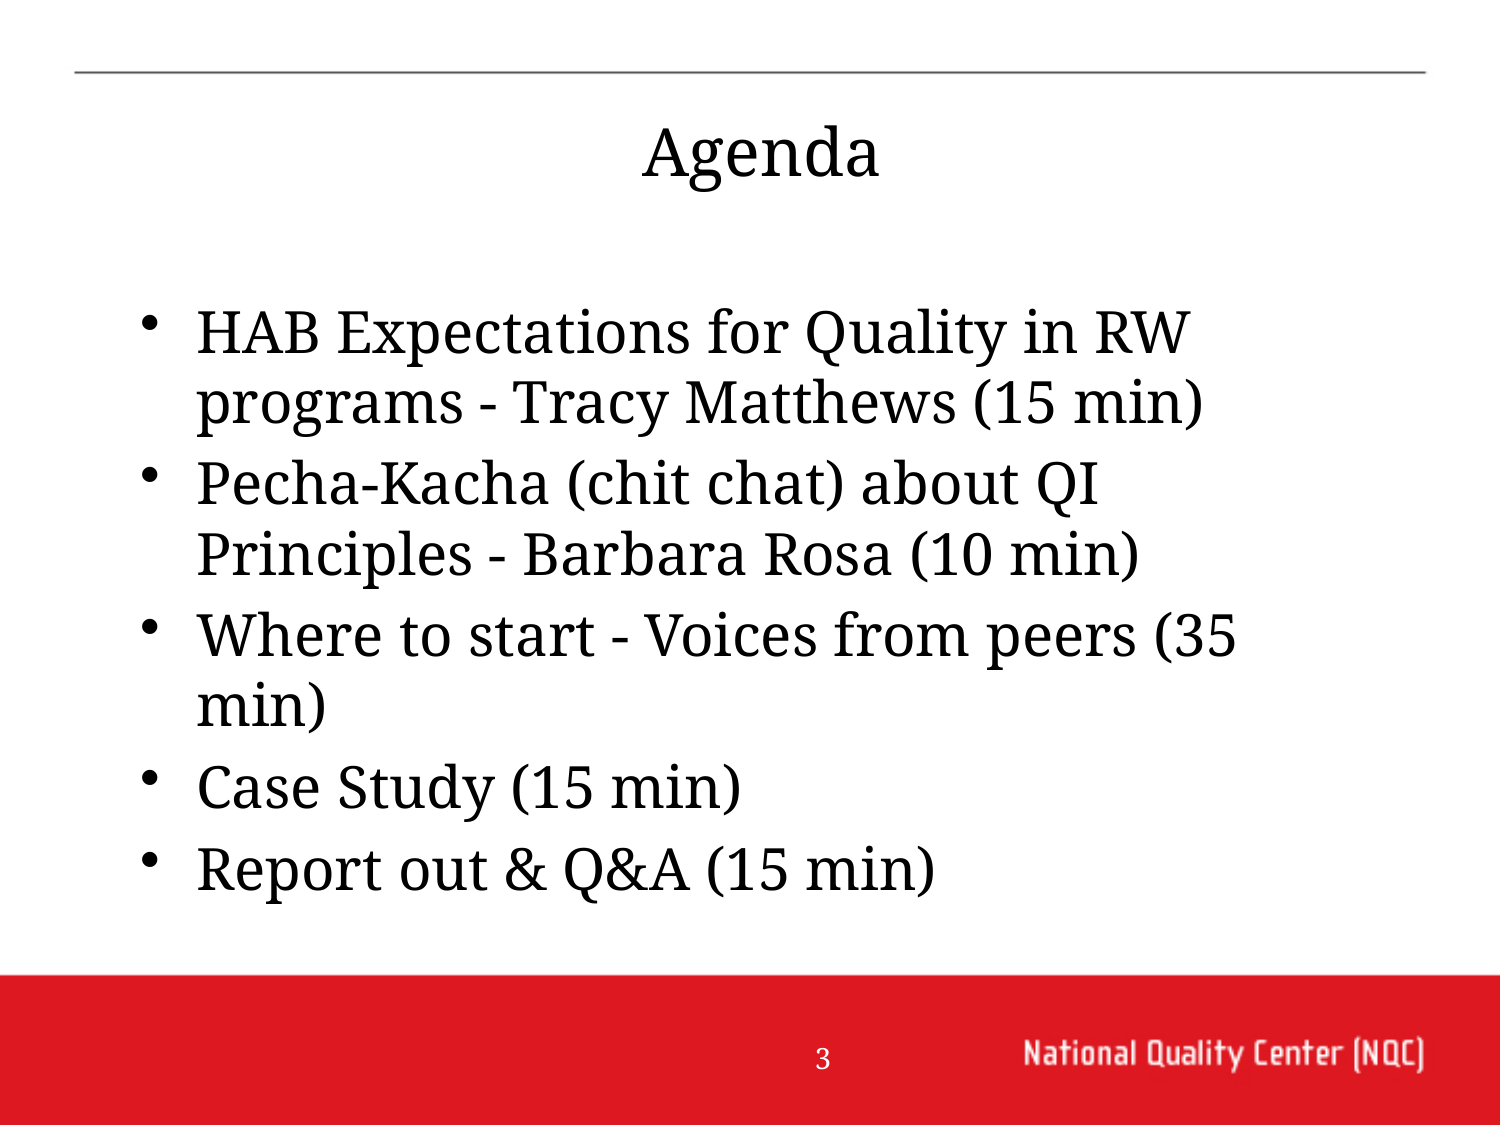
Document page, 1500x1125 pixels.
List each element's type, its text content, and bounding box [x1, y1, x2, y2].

list HAB Expectations for Quality in RW programs - Tracy Matthews (15 min) Pecha-Kacha (chit chat) about QI Principles - Barbara Rosa (10 min) Where to start - Voices from peers (35 min) Case Study (15 min) Report out & Q&A (15 min) [125, 287, 1400, 988]
title Agenda [125, 87, 1400, 213]
picture [0, 0, 1500, 1125]
